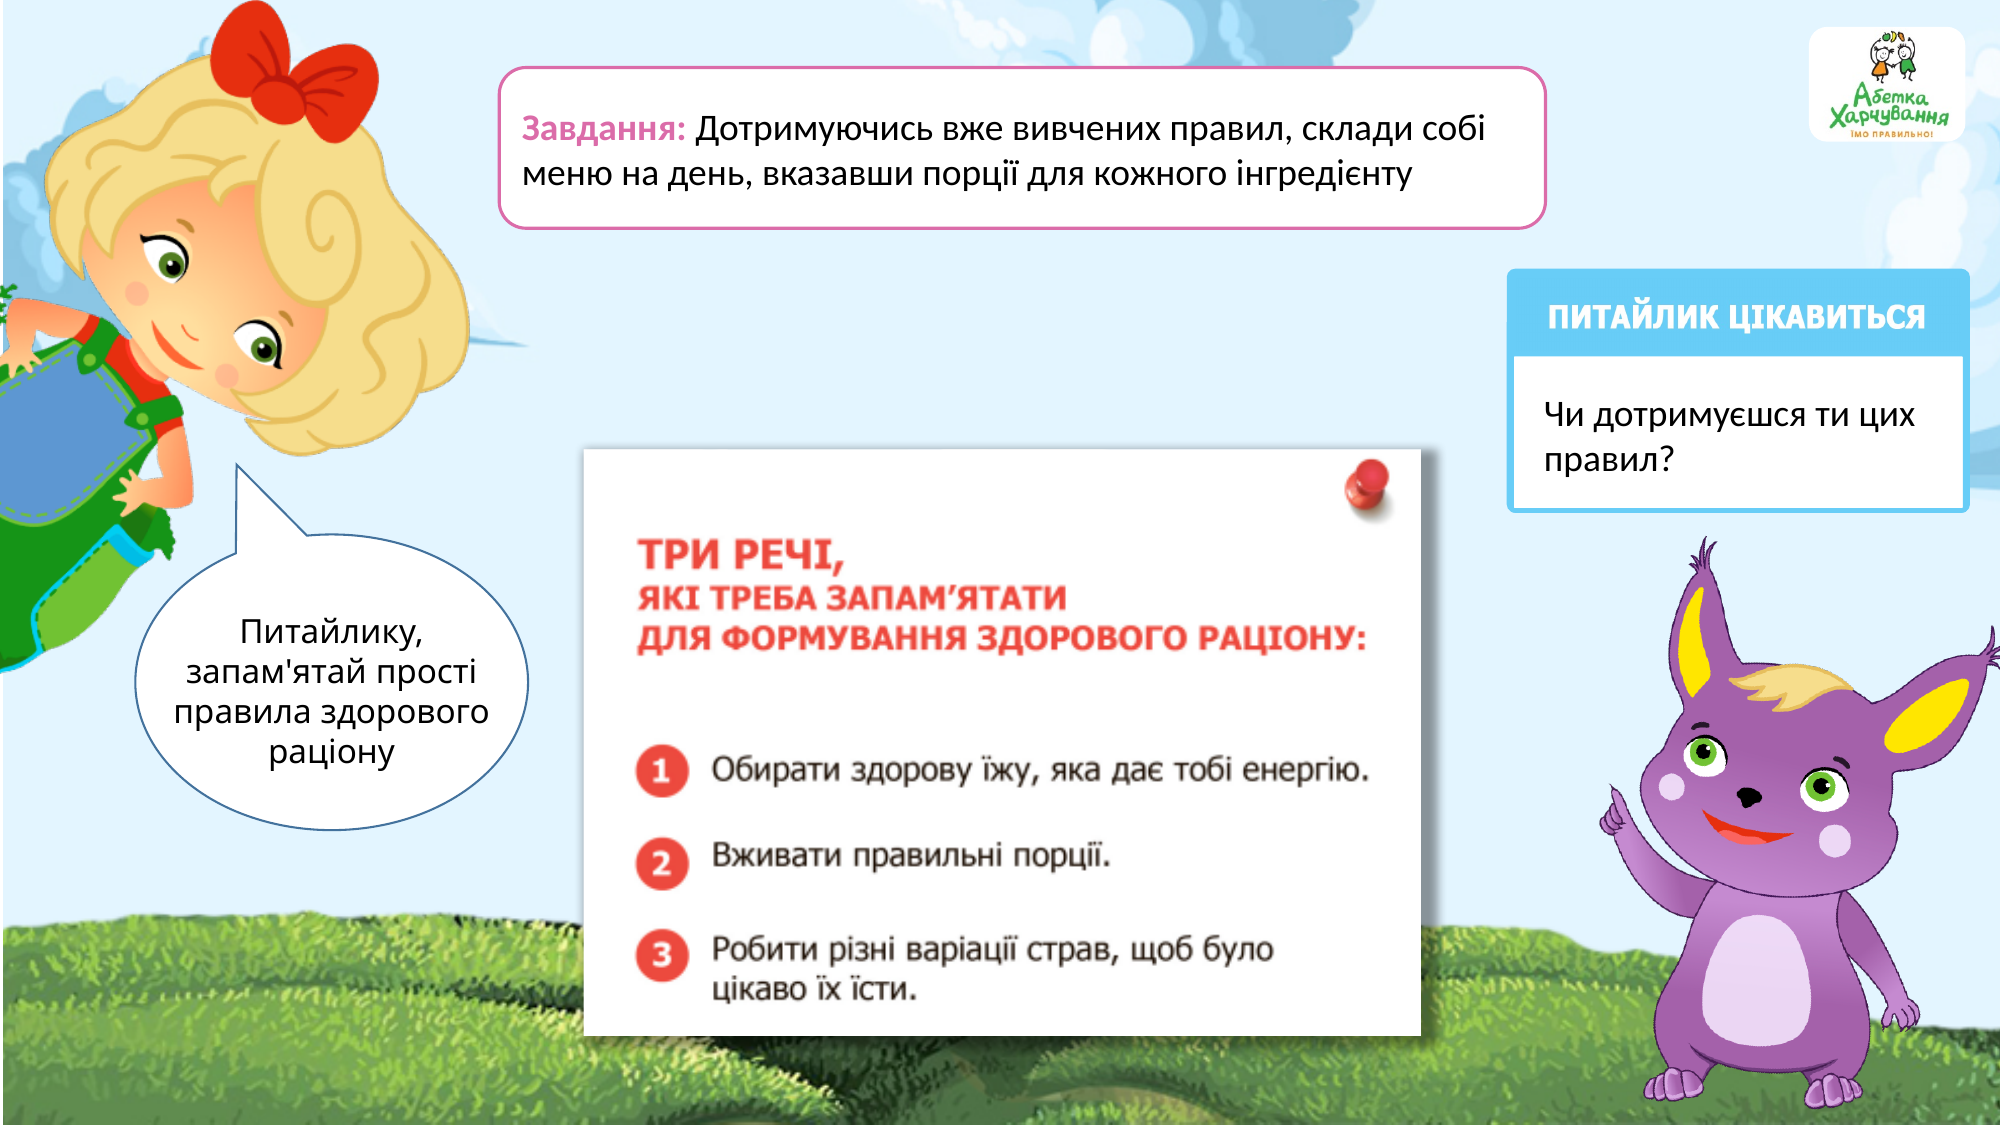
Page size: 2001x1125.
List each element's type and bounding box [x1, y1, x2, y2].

text_box [1511, 273, 1966, 456]
picture [0, 0, 2000, 1125]
text_box [135, 534, 529, 831]
